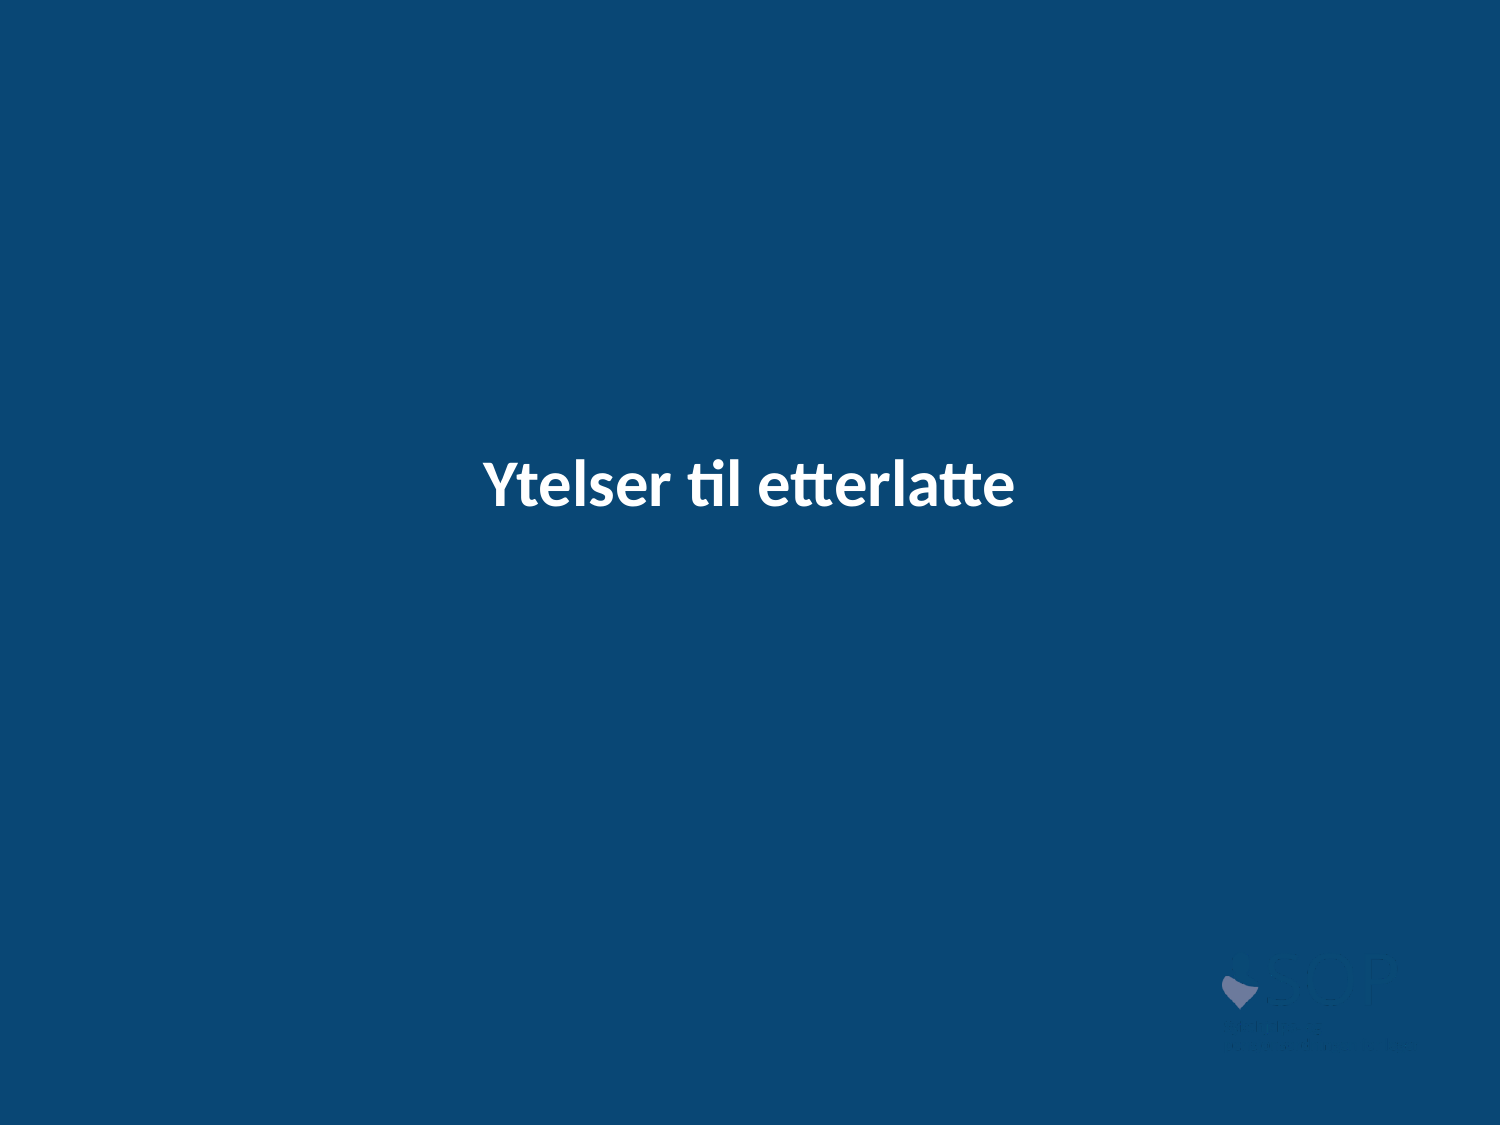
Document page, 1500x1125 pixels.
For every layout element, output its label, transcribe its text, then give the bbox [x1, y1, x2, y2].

picture [1222, 952, 1419, 1053]
title Ytelser til etterlatte [0, 432, 1500, 529]
